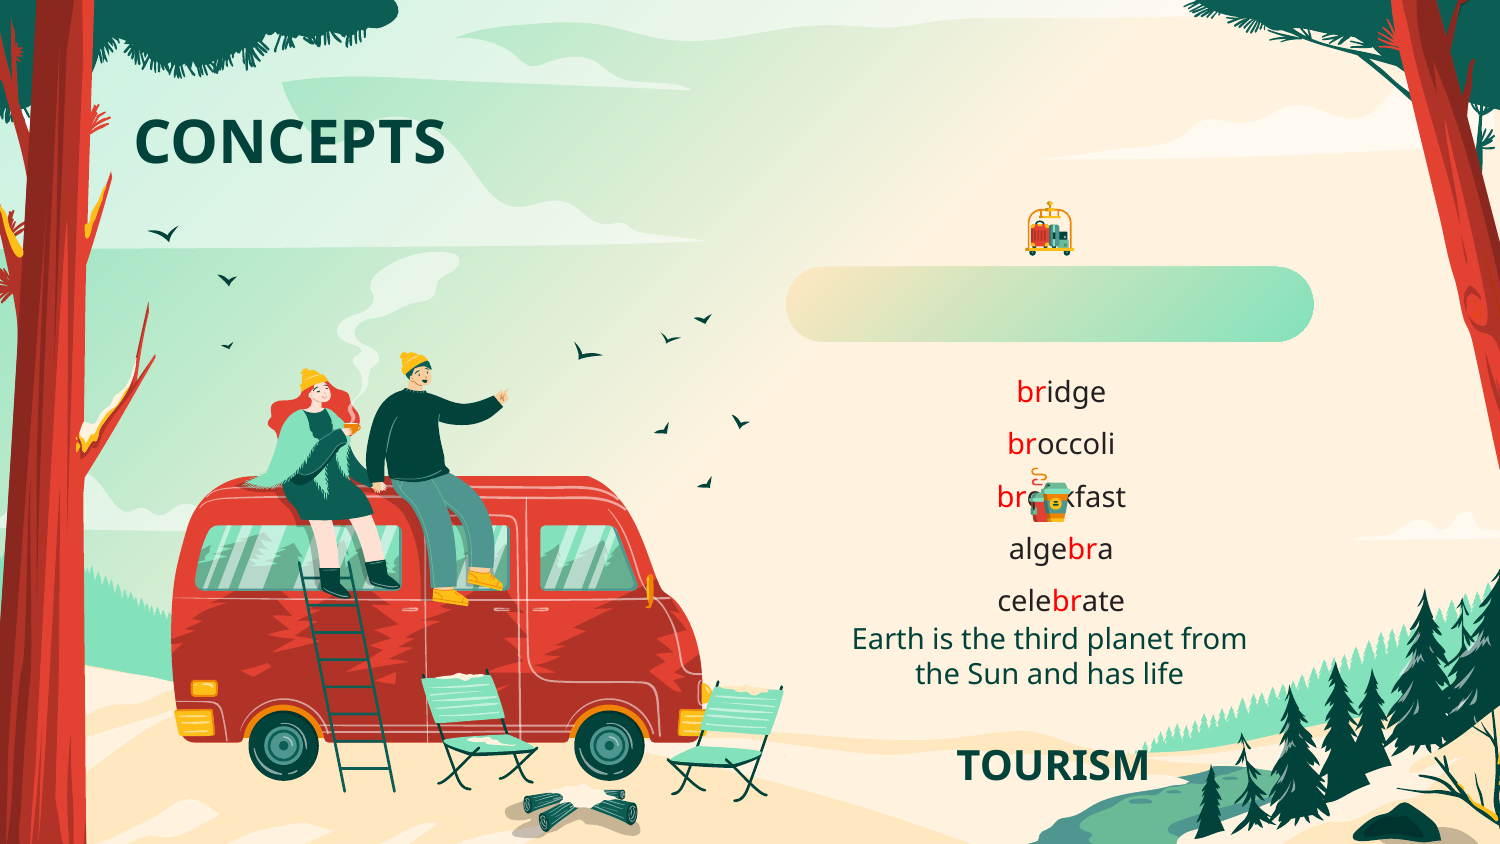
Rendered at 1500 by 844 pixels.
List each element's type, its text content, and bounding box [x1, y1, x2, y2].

title TOURISM [814, 723, 1292, 803]
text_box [1025, 201, 1075, 256]
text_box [146, 225, 751, 489]
text_box [786, 266, 1314, 340]
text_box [420, 668, 785, 839]
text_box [170, 251, 713, 793]
subtitle Earth is the third planet from the Sun and has life [811, 605, 1289, 704]
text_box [1028, 467, 1071, 523]
subtitle bridge broccoli breakfast algebra celebrate [811, 340, 1289, 439]
title CONCEPTS [118, 88, 1382, 193]
